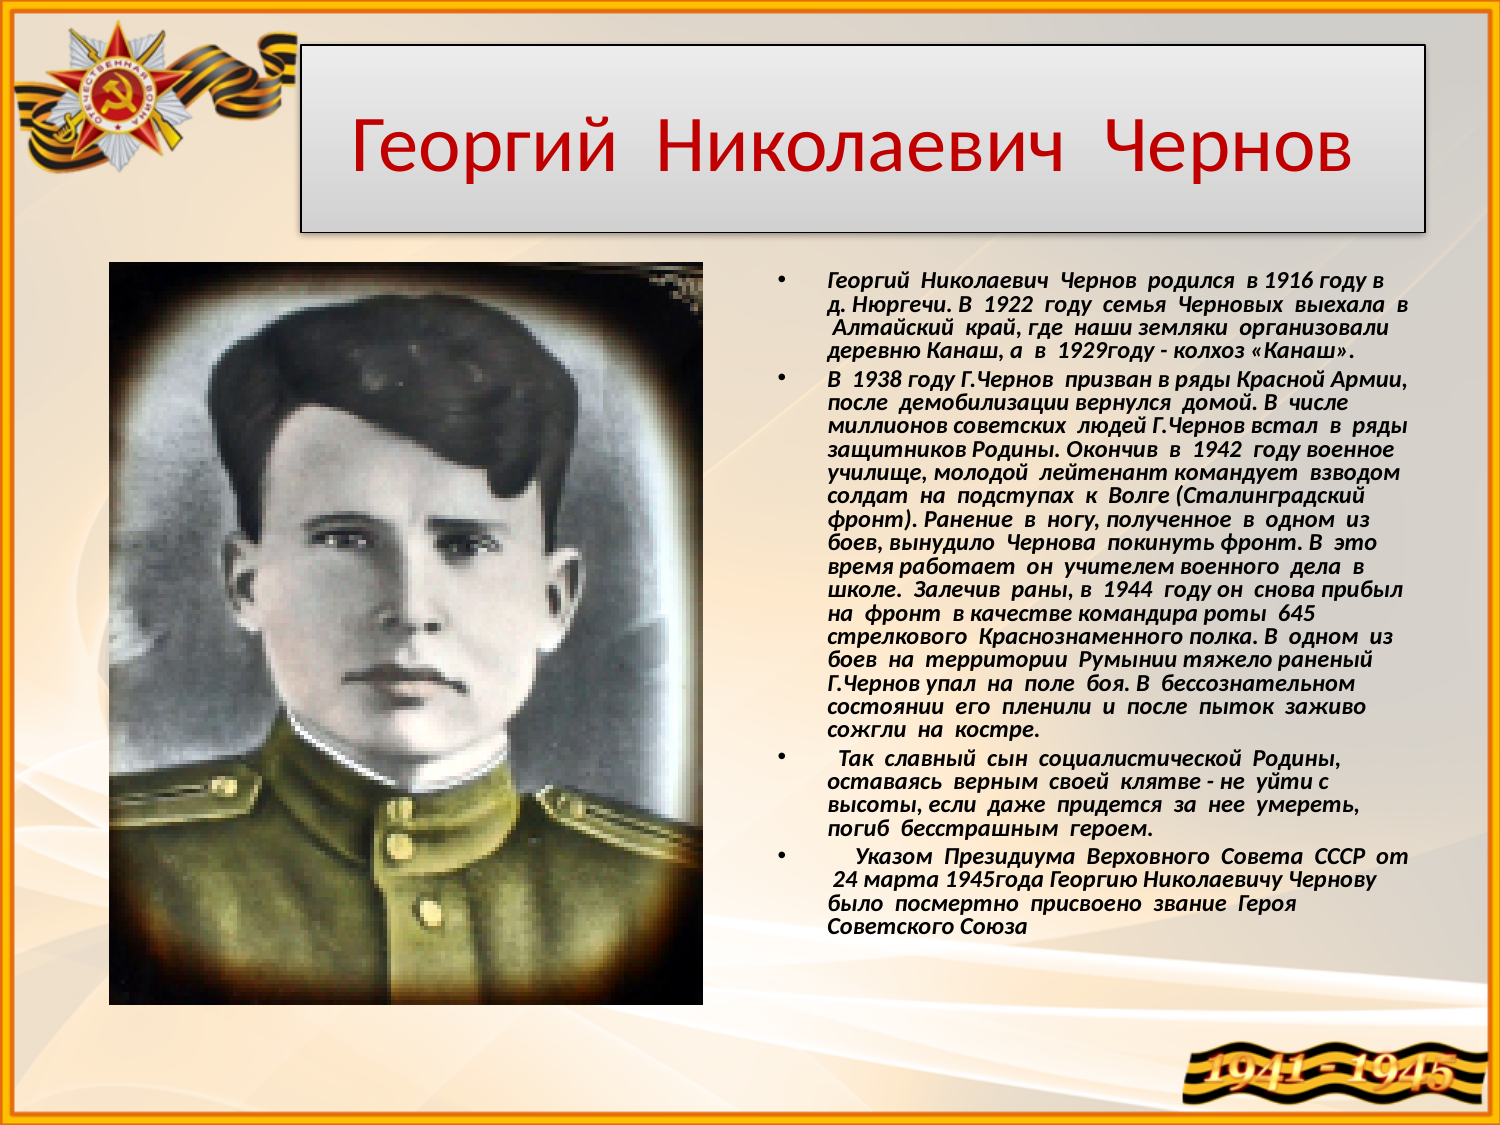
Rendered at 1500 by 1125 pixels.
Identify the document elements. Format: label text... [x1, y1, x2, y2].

picture [0, 0, 1500, 1125]
list Георгий Николаевич Чернов родился в 1916 году в д. Нюргечи. В 1922 году семья Черновых выехала в Алтайский край, где наши земляки организовали деревню Канаш, а в 1929году - колхоз «Канаш». В 1938 году Г.Чернов призван в ряды Красной Армии, после демобилизации вернулся домой. В числе миллионов советских людей Г.Чернов встал в ряды защитников Родины. Окончив в 1942 году военное училище, молодой лейтенант командует взводом солдат на подступах к Волге (Сталинградский фронт). Ранение в ногу, полученное в одном из боев, вынудило Чернова покинуть фронт. В это время работает он учителем военного дела в школе. Залечив раны, в 1944 году он снова прибыл на фронт в качестве командира роты 645 стрелкового Краснознаменного полка. В одном из боев на территории Румынии тяжело раненый Г.Чернов упал на поле боя. В бессознательном состоянии его пленили и после пыток заживо сожгли на костре. Так славный сын социалистической Родины, оставаясь верным своей клятве - не уйти с высоты, если даже придется за нее умереть, погиб бесстрашным героем. Указом Президиума Верховного Совета СССР от 24 марта 1945года Георгию Николаевичу Чернову было посмертно присвоено звание Героя Советского Союза [762, 262, 1425, 1005]
title Георгий Николаевич Чернов [300, 44, 1426, 233]
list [109, 262, 703, 1006]
